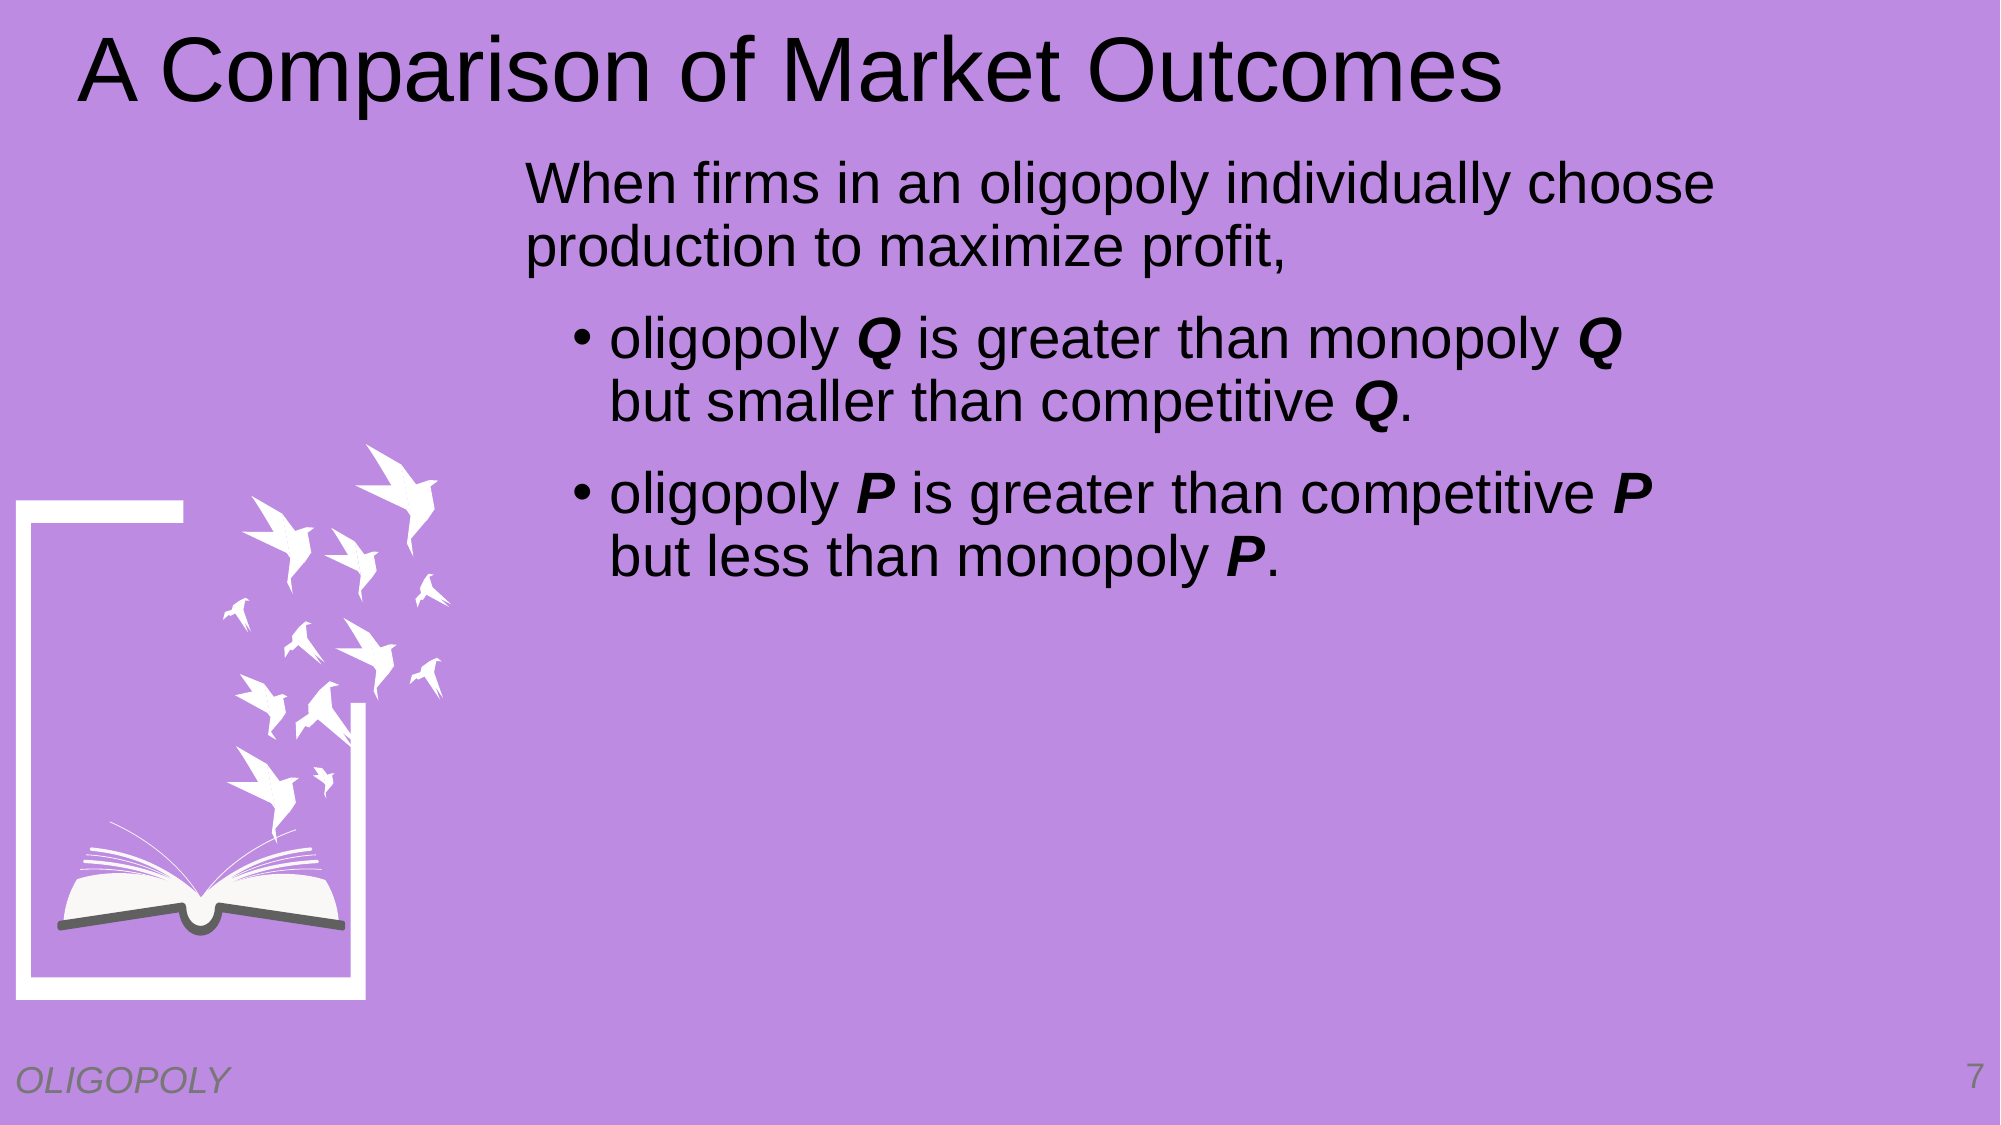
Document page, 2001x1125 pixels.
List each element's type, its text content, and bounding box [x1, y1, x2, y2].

title A Comparison of Market Outcomes [62, 18, 1788, 126]
slide_number 7 [1850, 1045, 2000, 1107]
list When firms in an oligopoly individually choose production to maximize profit, oligopoly Q is greater than monopoly Q but smaller than competitive Q. oligopoly P is greater than competitive P but less than monopoly P. [510, 145, 1961, 1120]
footer OLIGOPOLY [0, 1048, 1204, 1109]
